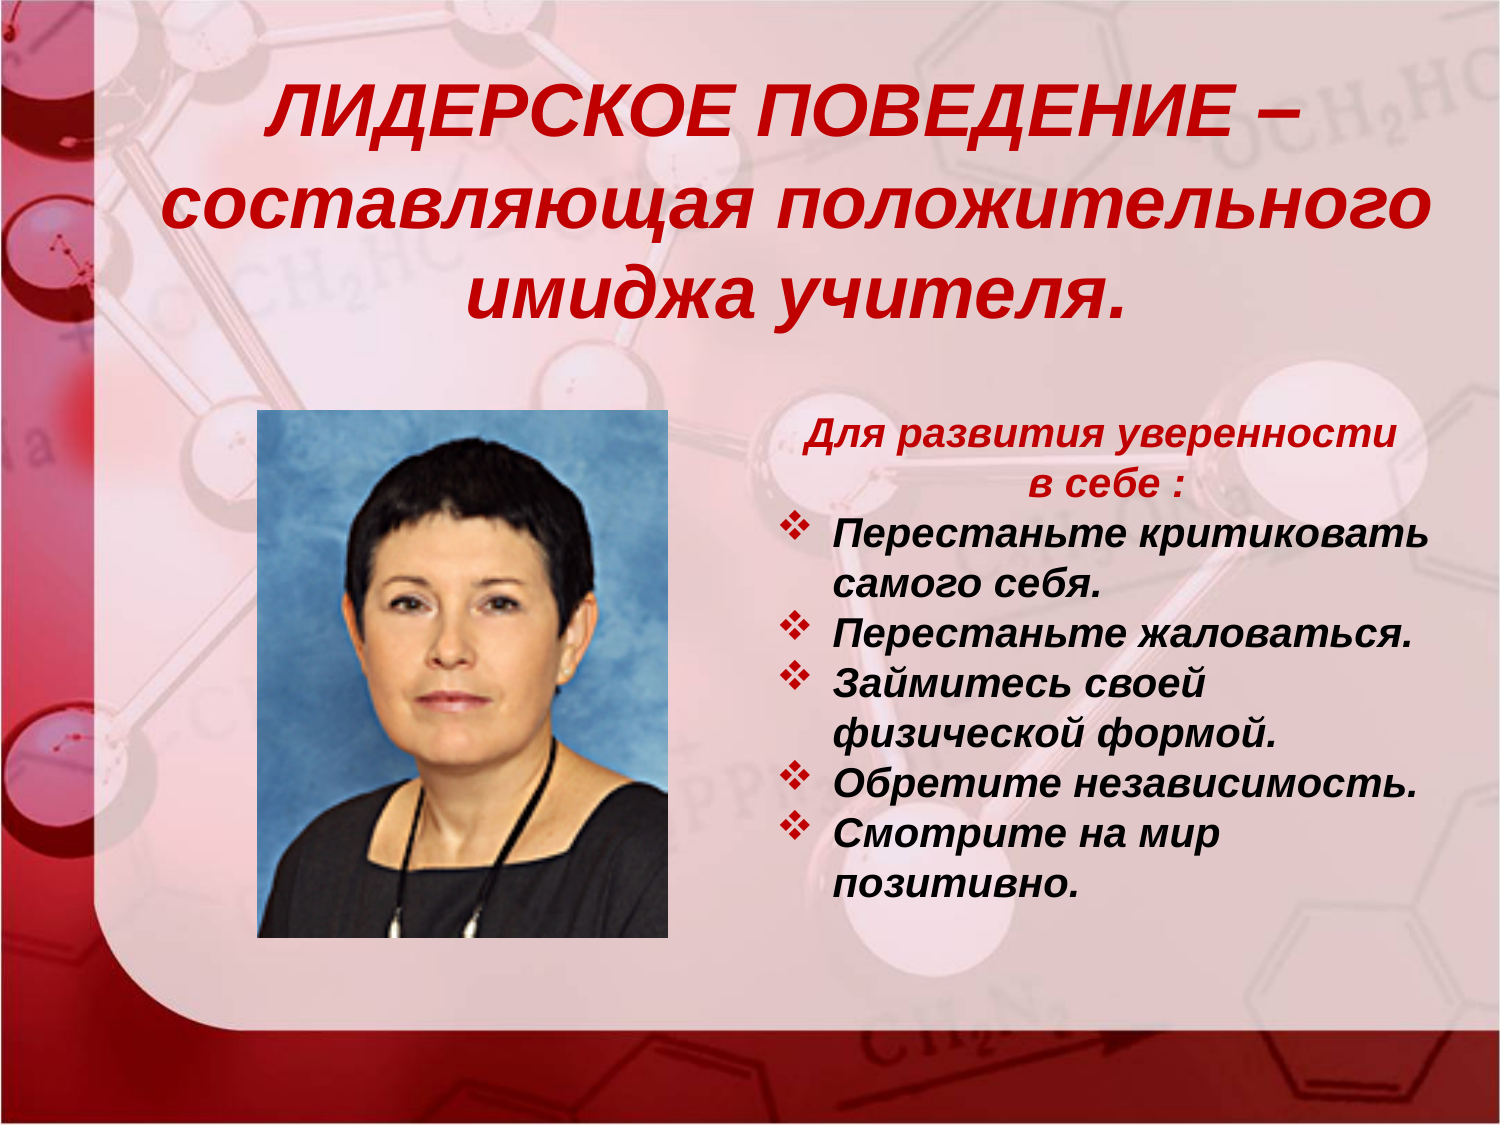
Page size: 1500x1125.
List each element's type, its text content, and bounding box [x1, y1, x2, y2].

title ЛИДЕРСКОЕ ПОВЕДЕНИЕ – составляющая положительного имиджа учителя. [122, 116, 1473, 341]
text_box Для развития уверенности в себе : Перестаньте критиковать самого себя. Перестаньте жаловаться. Займитесь своей физической формой. Обретите независимость. Смотрите на мир позитивно. [761, 398, 1453, 989]
picture [0, 0, 1500, 1125]
